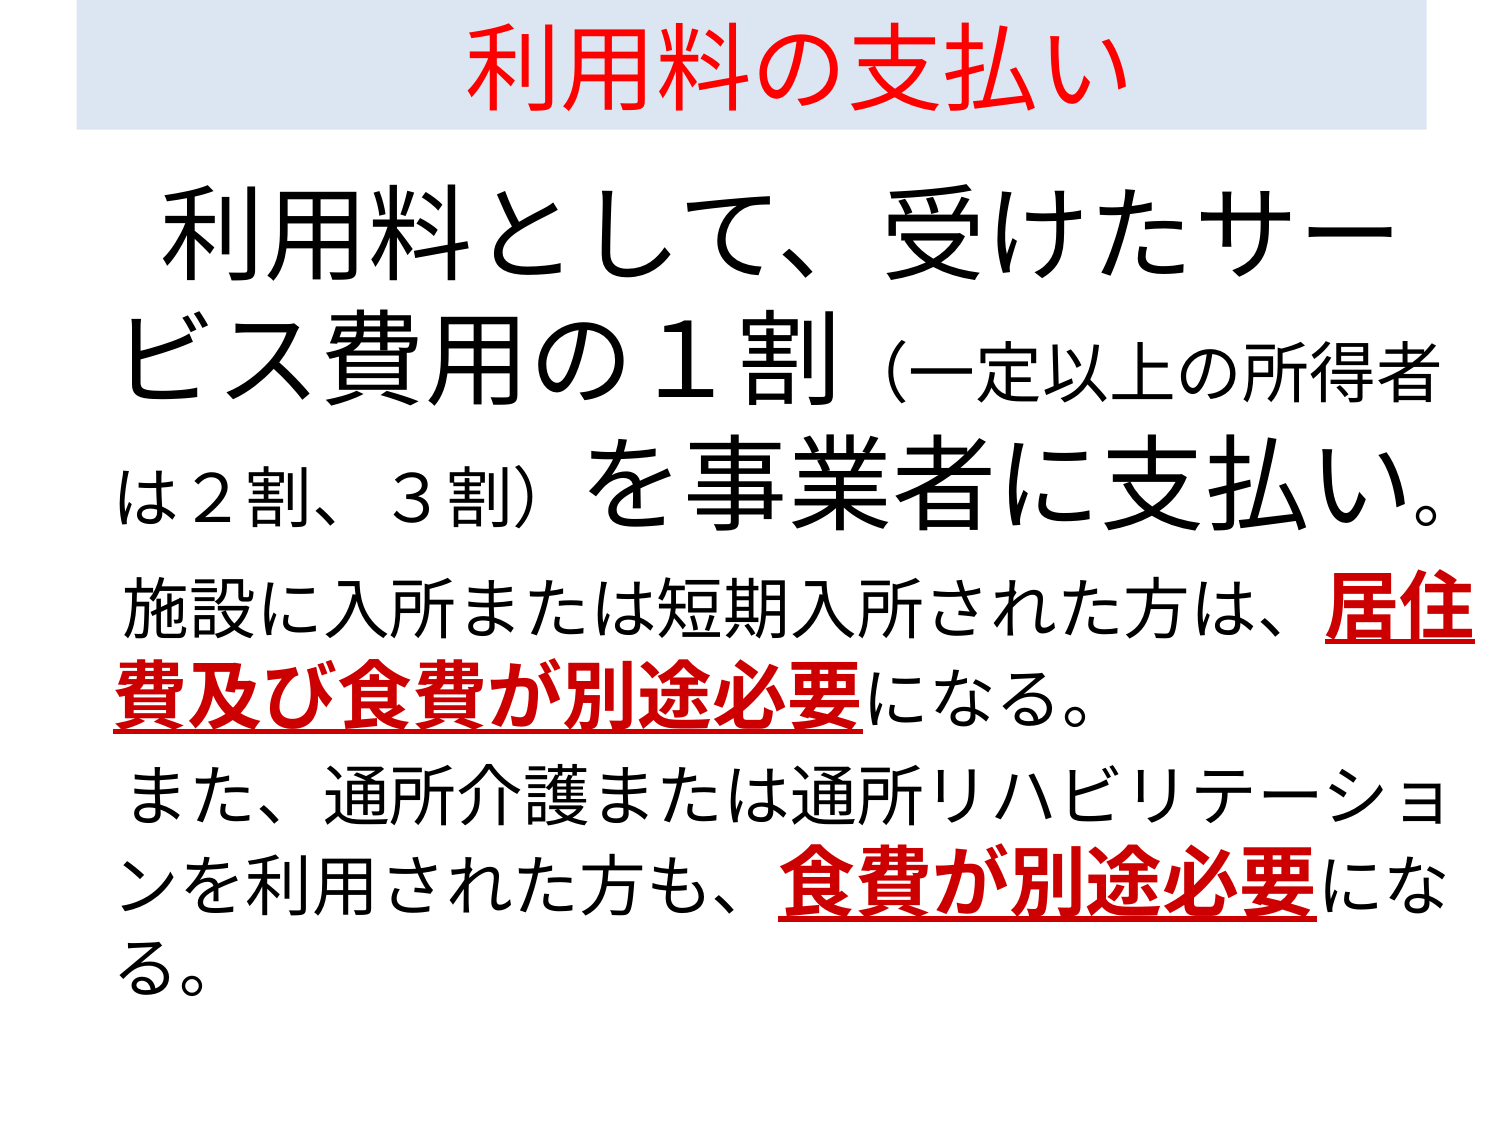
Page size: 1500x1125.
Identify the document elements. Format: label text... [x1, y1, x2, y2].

title 利用料の支払い [76, 0, 1427, 130]
list 利用料として、受けたサービス費用の１割（一定以上の所得者は２割、３割）を事業者に支払い。 施設に入所または短期入所された方は、居住費及び食費が別途必要になる。 また、通所介護または通所リハビリテーションを利用された方も、食費が別途必要になる。 [41, 160, 1500, 1094]
